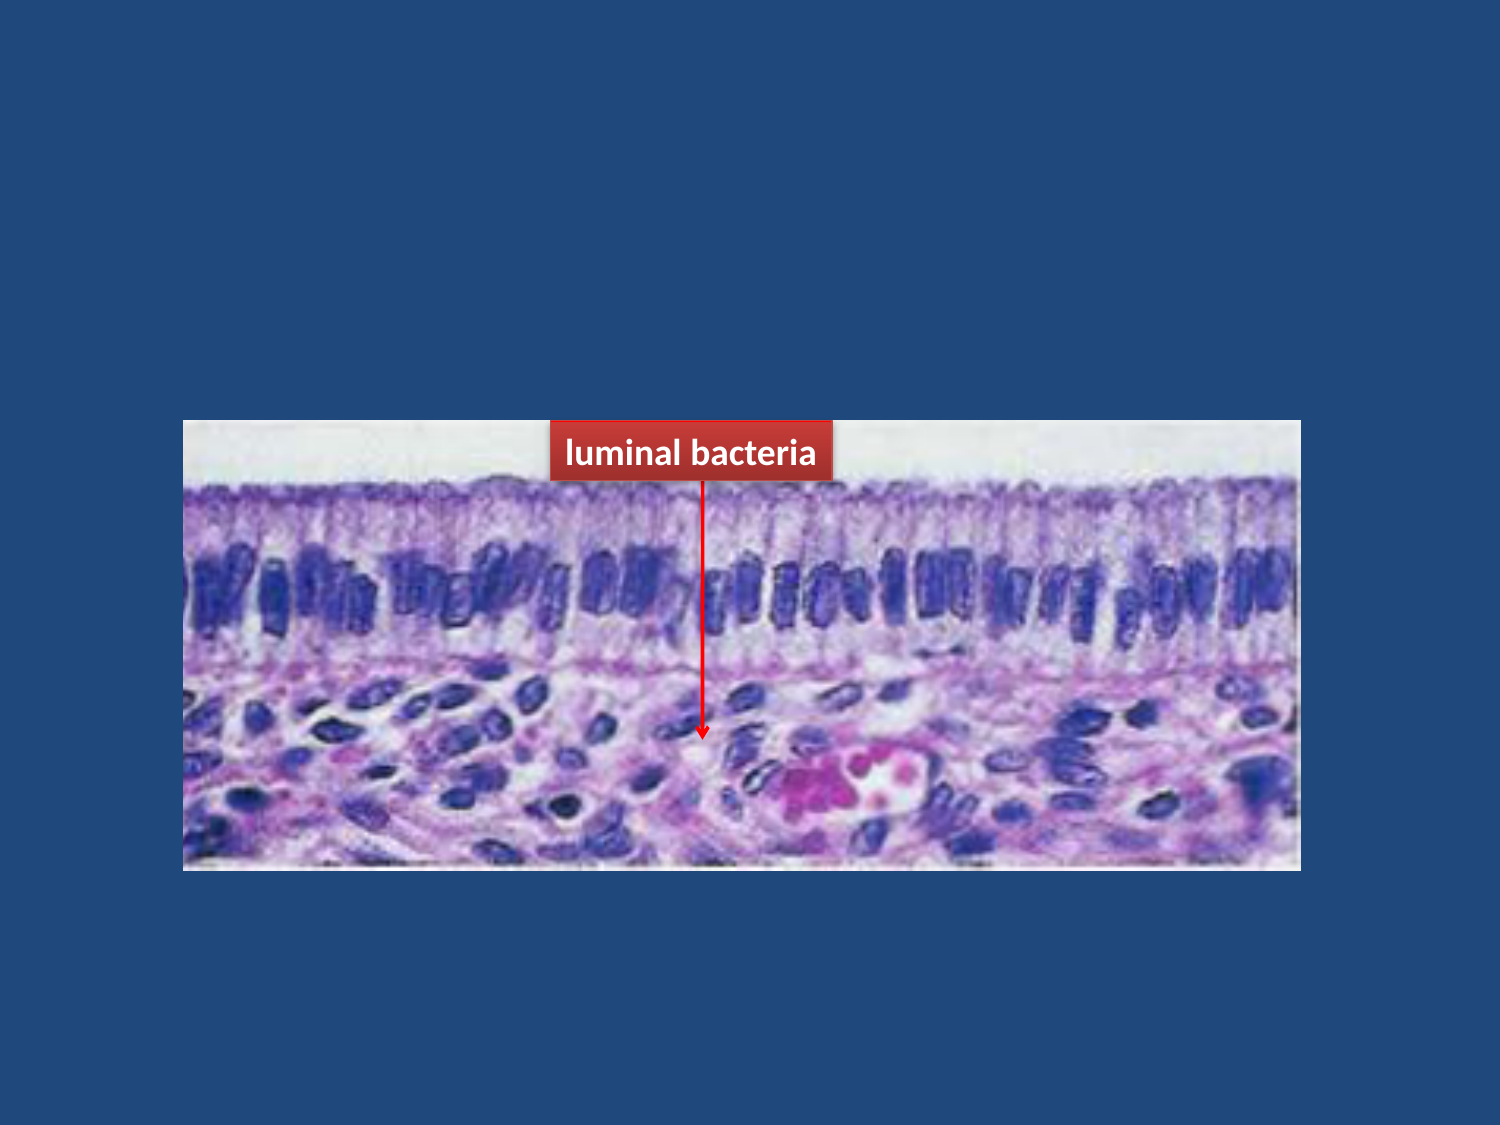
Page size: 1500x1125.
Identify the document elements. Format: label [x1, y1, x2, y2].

picture [182, 420, 1301, 872]
